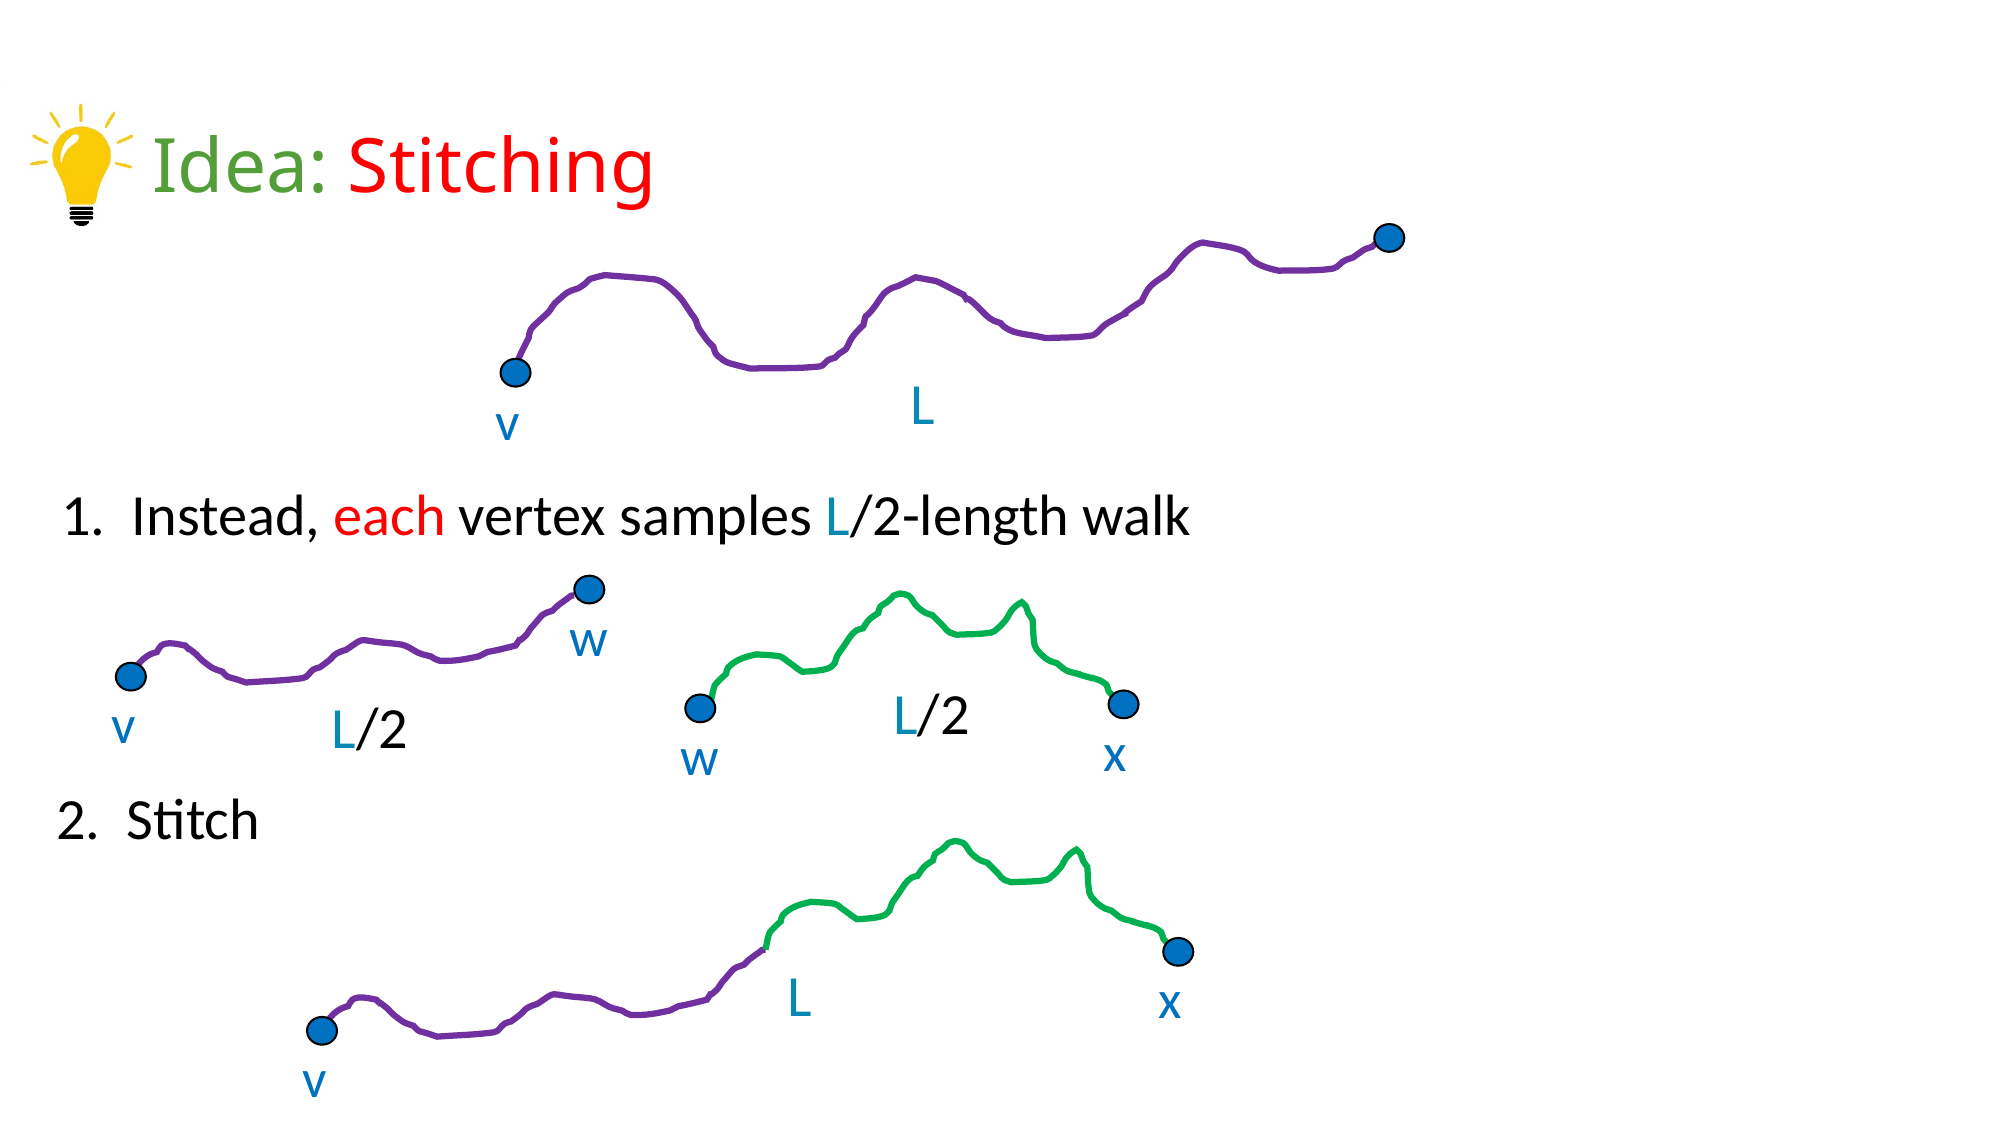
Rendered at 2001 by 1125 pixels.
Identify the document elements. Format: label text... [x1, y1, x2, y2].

text_box [1107, 689, 1140, 710]
text_box v [287, 1036, 357, 1117]
text_box v [480, 378, 551, 459]
text_box w [554, 595, 624, 675]
text_box v [96, 682, 166, 762]
text_box [710, 592, 1112, 703]
text_box L/2 [316, 682, 424, 768]
text_box w [665, 713, 735, 794]
picture [0, 85, 162, 252]
text_box [114, 661, 147, 682]
text_box 2. Stitch [41, 773, 276, 929]
text_box [138, 599, 554, 684]
title Idea: Stitching [137, 59, 1863, 278]
text_box [1373, 223, 1406, 253]
text_box [573, 574, 606, 595]
text_box [764, 839, 1167, 950]
text_box x [1143, 957, 1213, 1038]
text_box L [772, 950, 827, 1035]
text_box [684, 693, 717, 713]
text_box [305, 1015, 339, 1036]
text_box L [896, 358, 951, 444]
text_box [499, 357, 532, 378]
text_box 1. Instead, each vertex samples L/2-length walk [46, 469, 1207, 555]
text_box x [1088, 710, 1159, 790]
text_box L/2 [878, 669, 985, 754]
text_box [1162, 936, 1195, 957]
text_box [518, 234, 1375, 370]
text_box [329, 948, 766, 1038]
